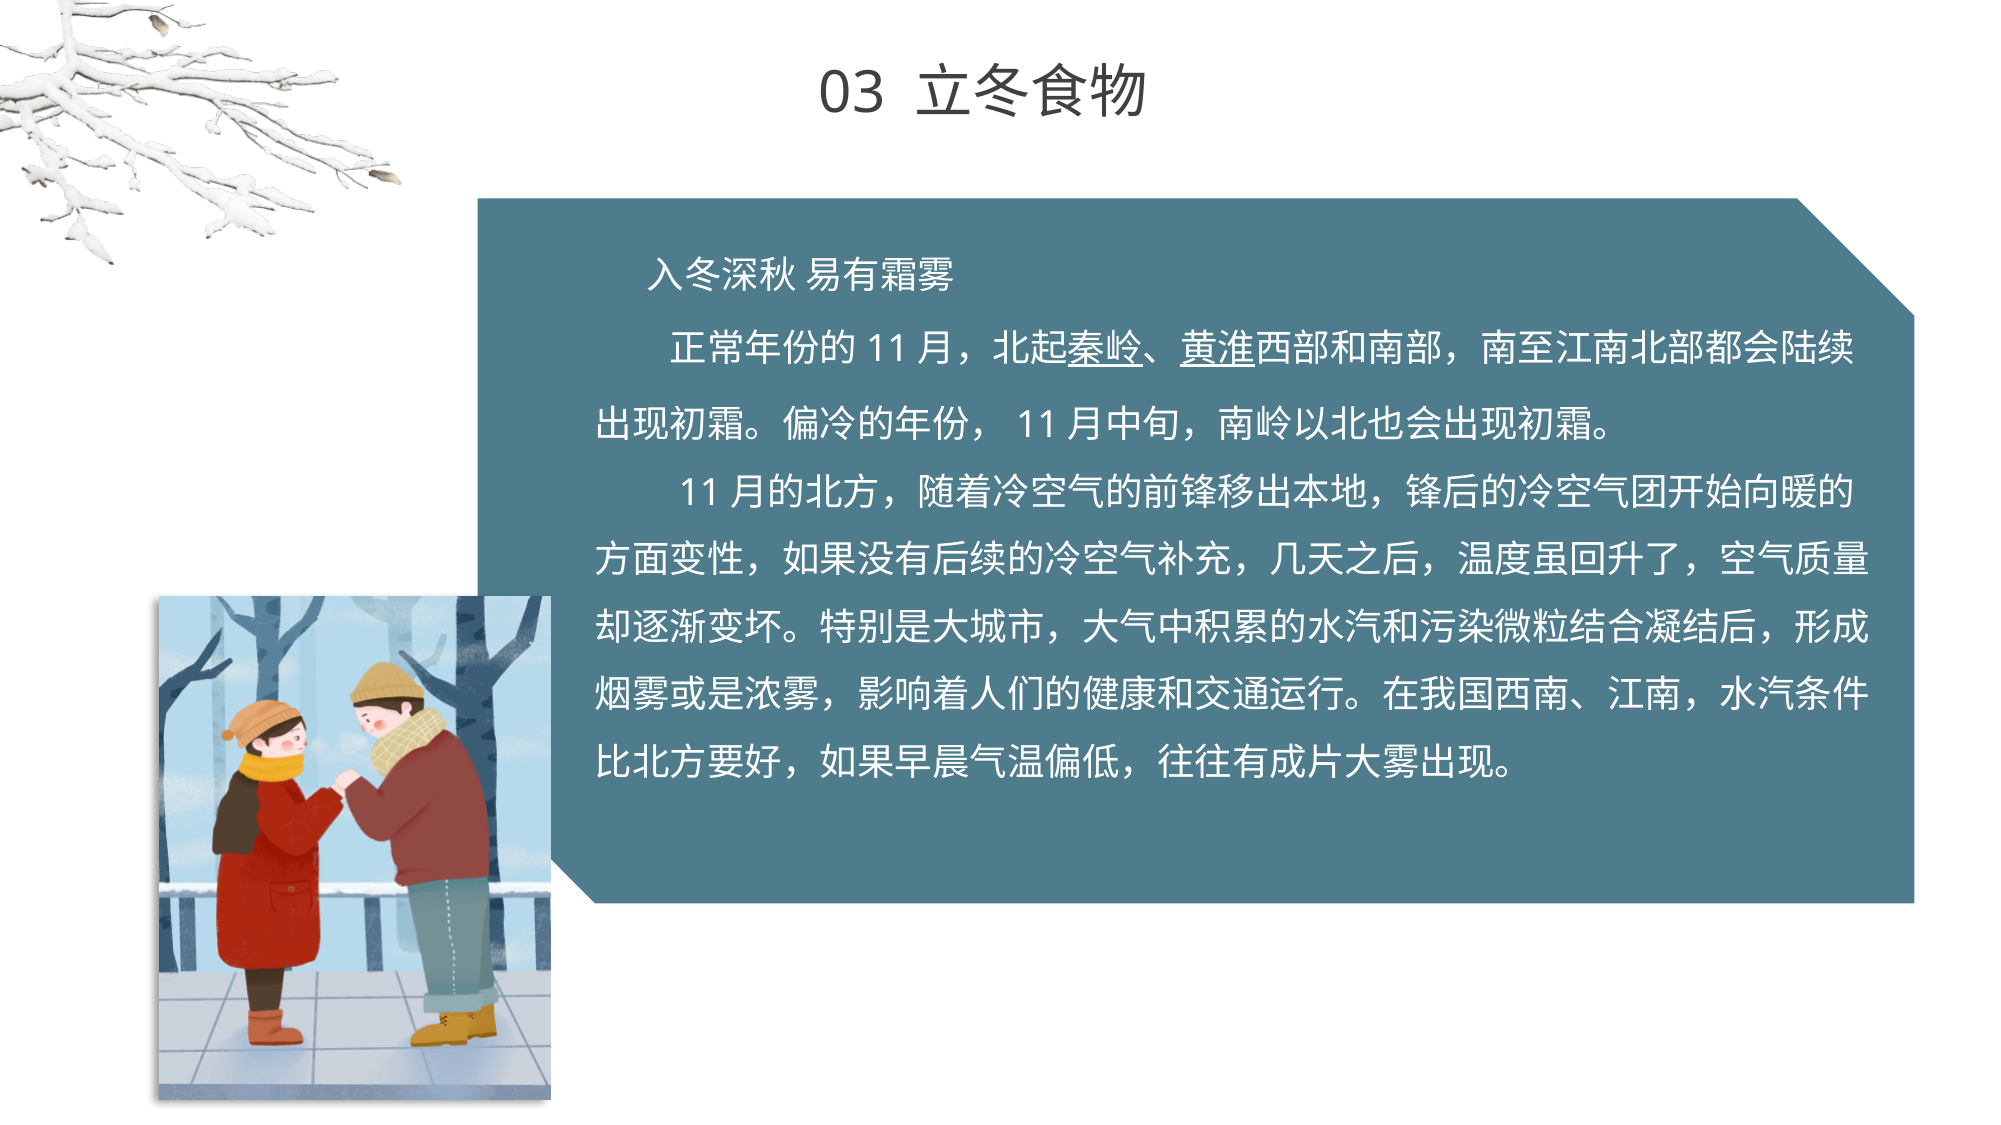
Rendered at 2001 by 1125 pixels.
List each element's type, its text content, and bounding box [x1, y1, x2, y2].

text_box [476, 197, 1916, 905]
picture [0, 0, 402, 265]
picture [159, 596, 551, 1100]
text_box 03 立冬食物 [803, 46, 1197, 132]
text_box 入冬深秋 易有霜雾 正常年份的11月，北起秦岭、黄淮西部和南部，南至江南北部都会陆续出现初霜。偏冷的年份，11月中旬，南岭以北也会出现初霜。 11月的北方，随着冷空气的前锋移出本地，锋后的冷空气团开始向暖的方面变性，如果没有后续的冷空气补充，几天之后，温度虽回升了，空气质量却逐渐变坏。特别是大城市，大气中积累的水汽和污染微粒结合凝结后，形成烟雾或是浓雾，影响着人们的健康和交通运行。在我国西南、江南，水汽条件比北方要好，如果早晨气温偏低，往往有成片大雾出现。 [579, 221, 1885, 791]
